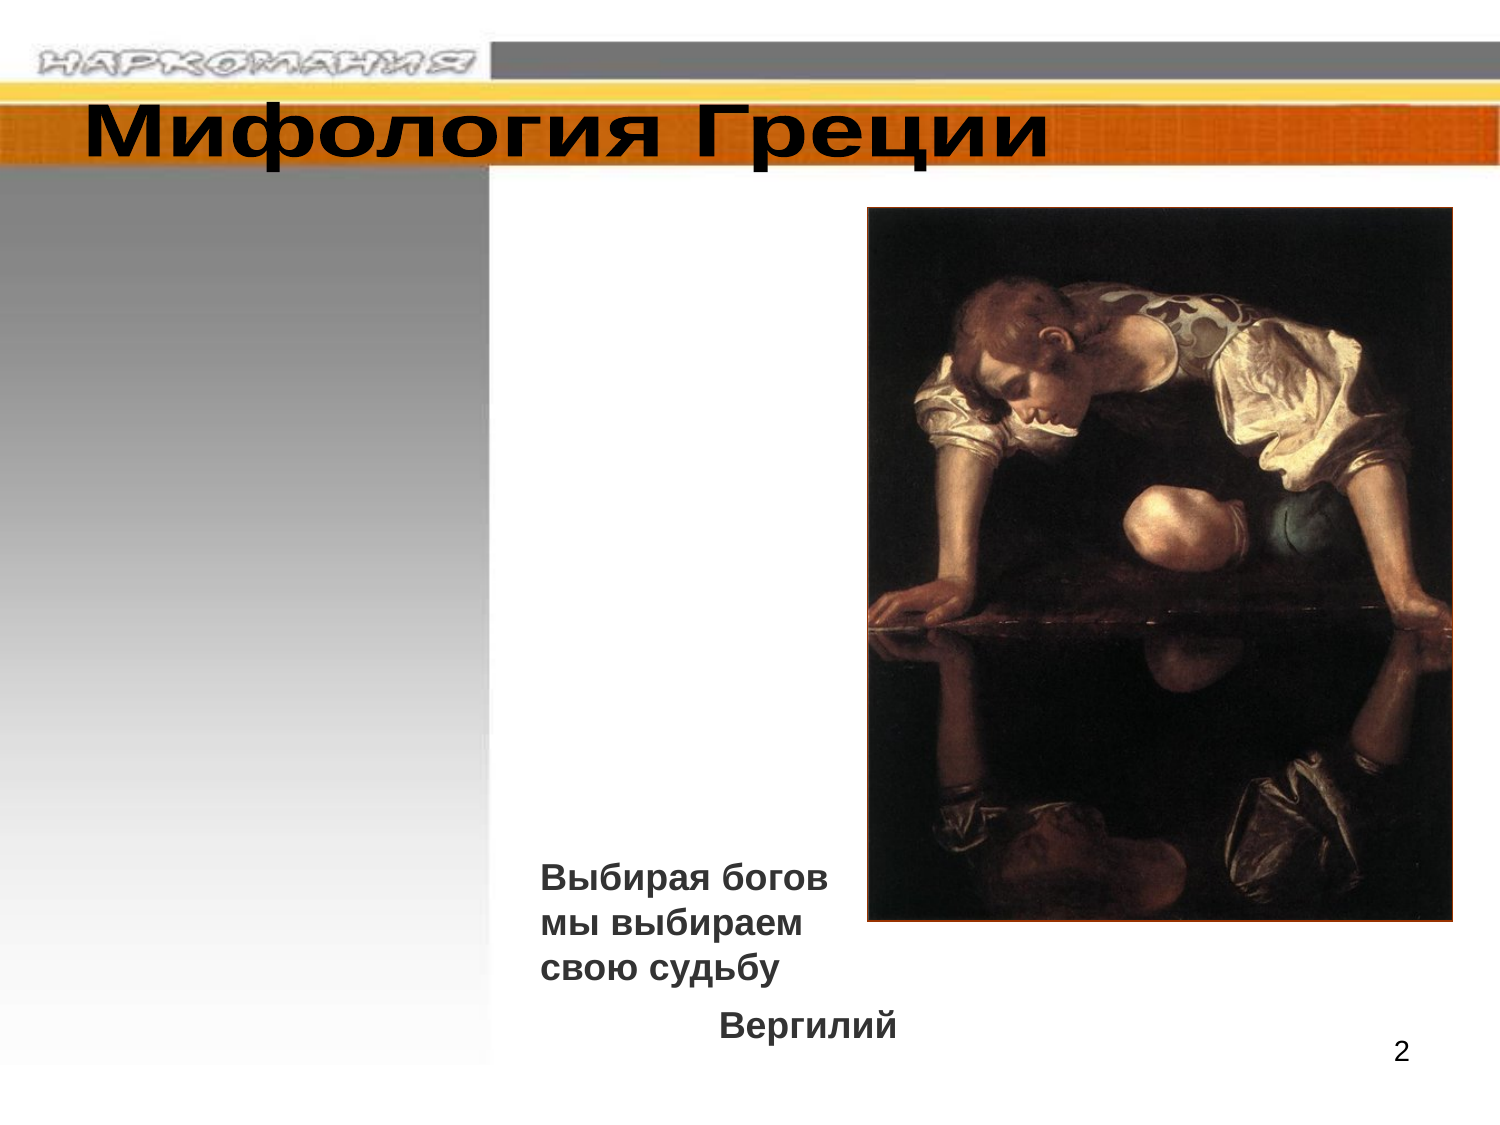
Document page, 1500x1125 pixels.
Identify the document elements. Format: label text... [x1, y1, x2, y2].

text_box Выбирая богов мы выбираем свою судьбу Вергилий [525, 846, 951, 1054]
slide_number 2 [1074, 1024, 1426, 1103]
picture [0, 0, 1500, 1125]
